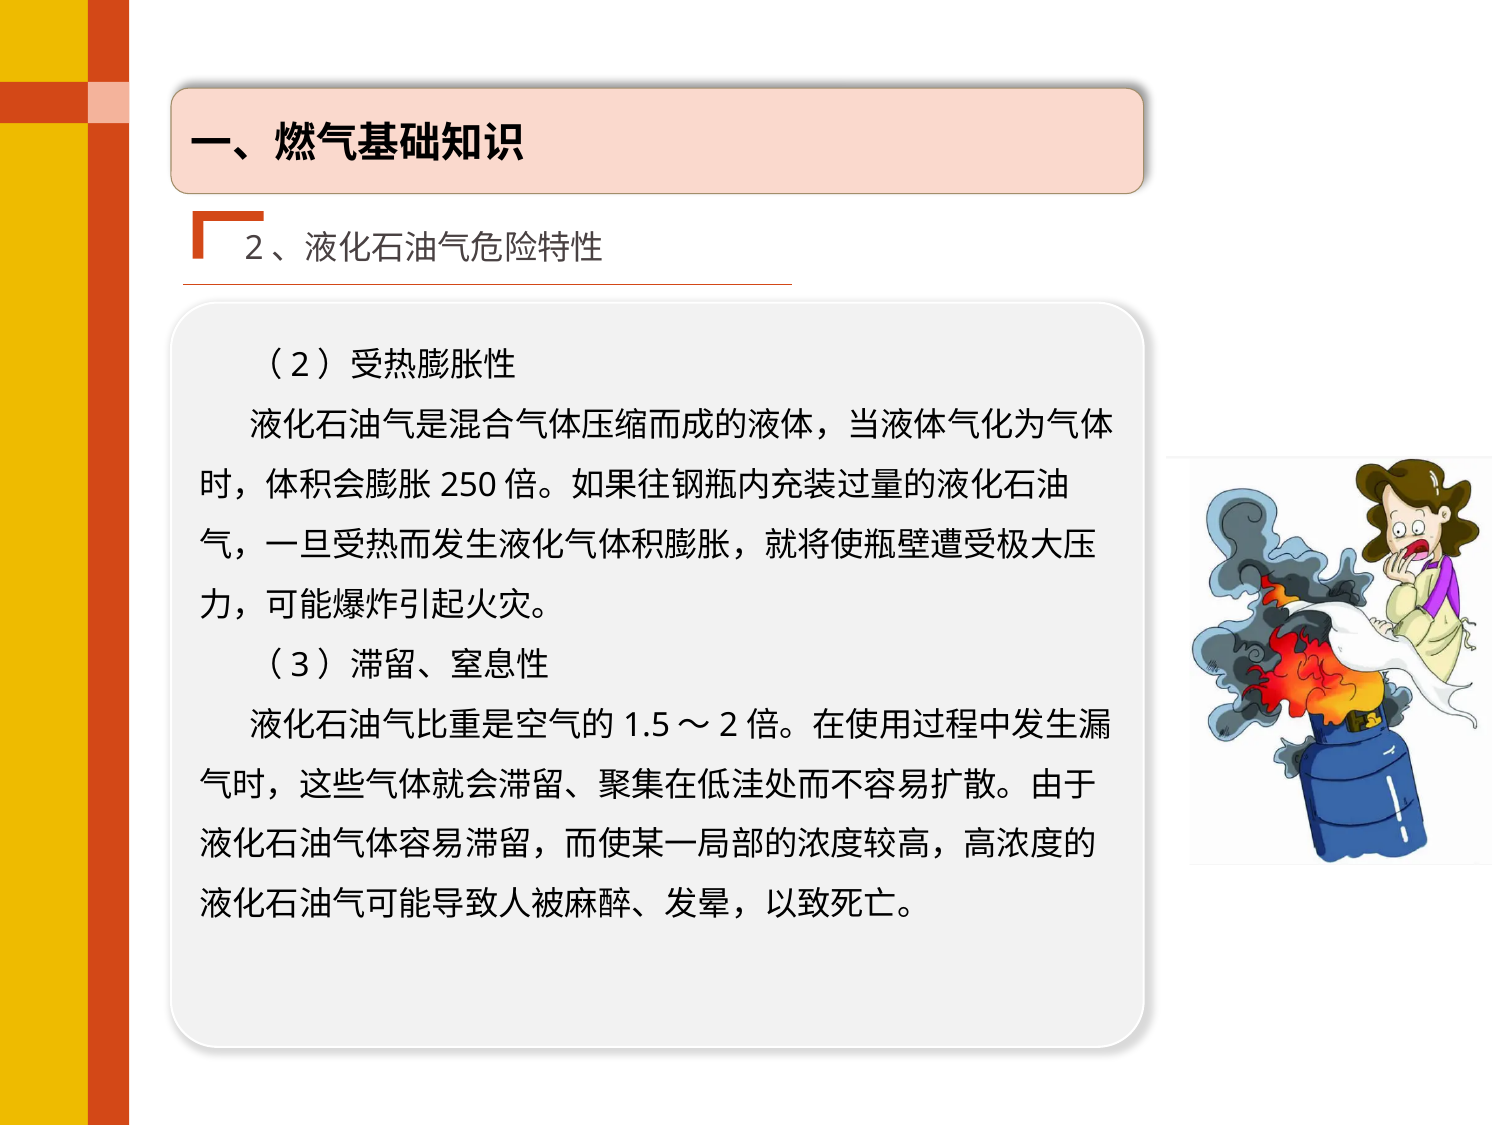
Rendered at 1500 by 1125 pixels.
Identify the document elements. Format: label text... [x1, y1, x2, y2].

text_box [192, 210, 265, 260]
text_box （2）受热膨胀性 液化石油气是混合气体压缩而成的液体，当液体气化为气体时，体积会膨胀250倍。如果往钢瓶内充装过量的液化石油气，一旦受热而发生液化气体积膨胀，就将使瓶壁遭受极大压力，可能爆炸引起火灾。 （3）滞留、窒息性 液化石油气比重是空气的1.5～2倍。在使用过程中发生漏气时，这些气体就会滞留、聚集在低洼处而不容易扩散。由于液化石油气体容易滞留，而使某一局部的浓度较高，高浓度的液化石油气可能导致人被麻醉、发晕，以致死亡。 [170, 302, 1144, 1047]
text_box 一、燃气基础知识 [170, 87, 1145, 195]
picture [1166, 456, 1492, 866]
text_box 2、液化石油气危险特性 [229, 220, 793, 272]
